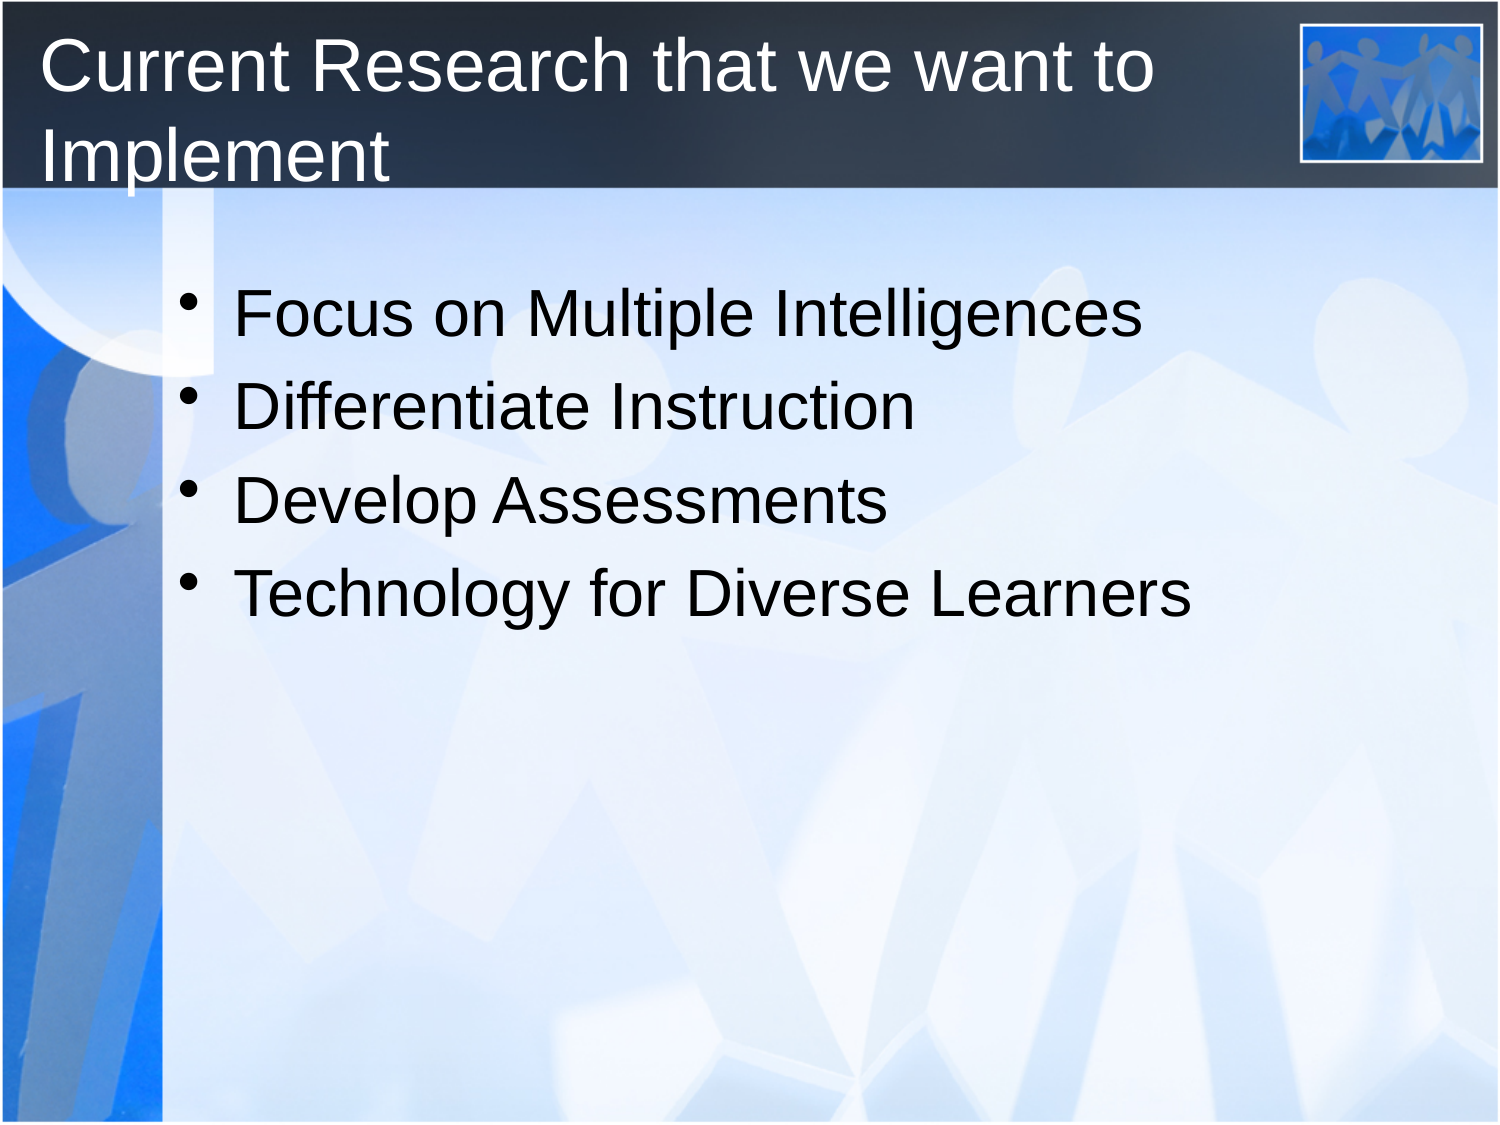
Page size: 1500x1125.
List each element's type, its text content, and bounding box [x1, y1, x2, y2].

picture [0, 0, 1500, 1125]
title Current Research that we want to Implement [24, 37, 1476, 176]
list Focus on Multiple Intelligences Differentiate Instruction Develop Assessments Technology for Diverse Learners [162, 262, 1476, 1013]
